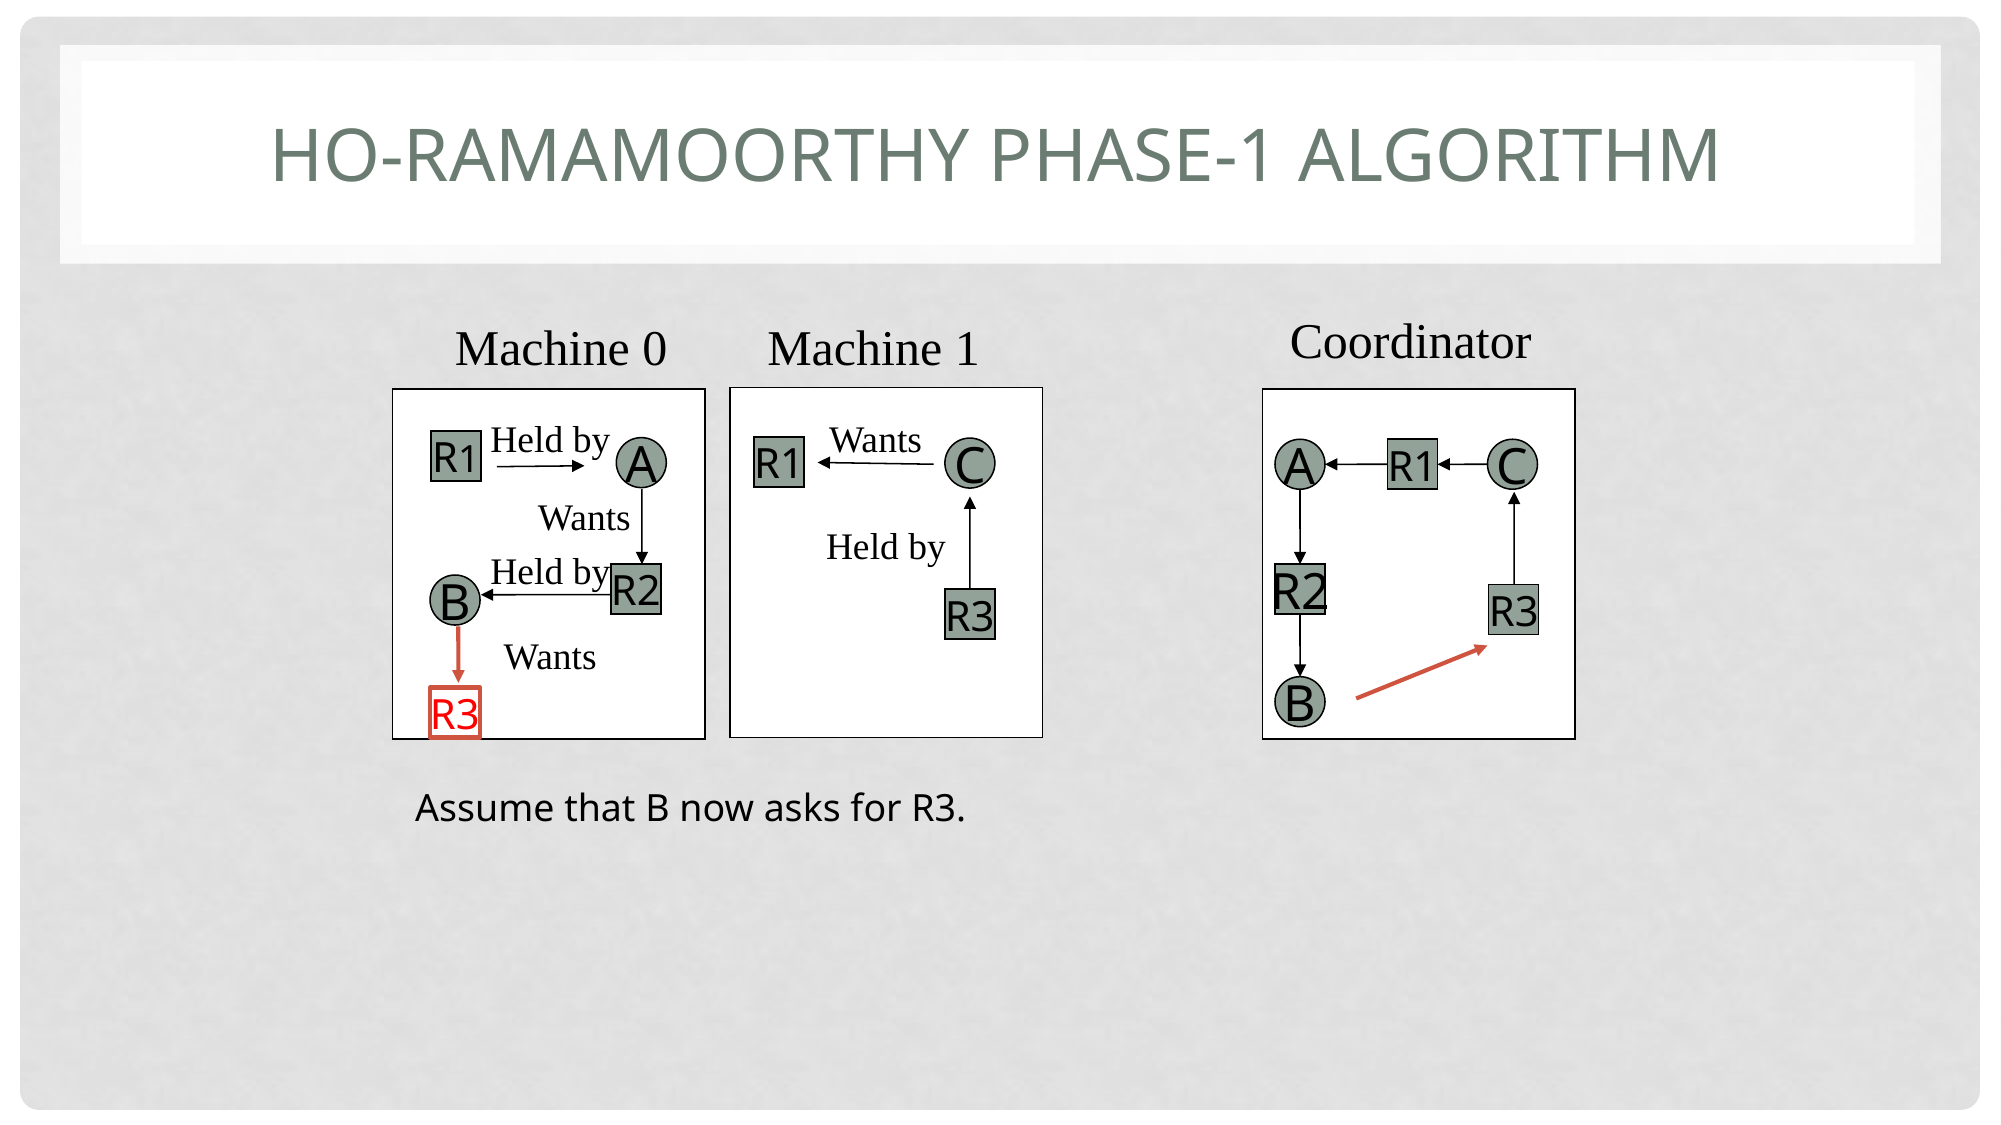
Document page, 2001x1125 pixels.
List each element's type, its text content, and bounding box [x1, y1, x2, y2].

text_box Wants [814, 407, 938, 468]
text_box Held by [475, 539, 626, 600]
text_box Held by [475, 407, 626, 468]
text_box R1 [430, 431, 481, 482]
text_box [1324, 458, 1388, 471]
title Ho-Ramamoorthy Phase-1 Algorithm [93, 66, 1900, 238]
text_box [1437, 458, 1488, 471]
text_box A [616, 437, 667, 488]
text_box R3 [1488, 584, 1539, 635]
text_box R1 [1387, 439, 1438, 490]
text_box [572, 468, 581, 473]
text_box [452, 626, 465, 683]
text_box [729, 387, 1043, 738]
text_box [1293, 489, 1307, 565]
text_box Wants [523, 485, 646, 546]
text_box R3 [428, 685, 482, 740]
text_box [817, 456, 934, 469]
text_box Wants [489, 624, 612, 684]
text_box R2 [1275, 564, 1325, 615]
text_box Coordinator [1275, 301, 1547, 377]
text_box A [1275, 439, 1325, 490]
text_box [1262, 389, 1575, 740]
text_box C [1487, 439, 1538, 490]
text_box Machine 0 [439, 308, 683, 384]
text_box [392, 389, 705, 740]
text_box [1507, 491, 1521, 584]
text_box R3 [944, 589, 995, 640]
text_box R2 [610, 564, 661, 615]
text_box [963, 496, 977, 590]
text_box C [944, 438, 995, 489]
text_box [1355, 644, 1488, 701]
text_box [635, 546, 649, 565]
text_box B [1275, 676, 1326, 727]
text_box B [430, 575, 481, 626]
text_box Assume that B now asks for R3. [400, 776, 982, 837]
text_box Held by [811, 514, 962, 575]
text_box R1 [754, 436, 805, 487]
text_box Machine 1 [752, 308, 995, 384]
text_box [1293, 614, 1307, 677]
